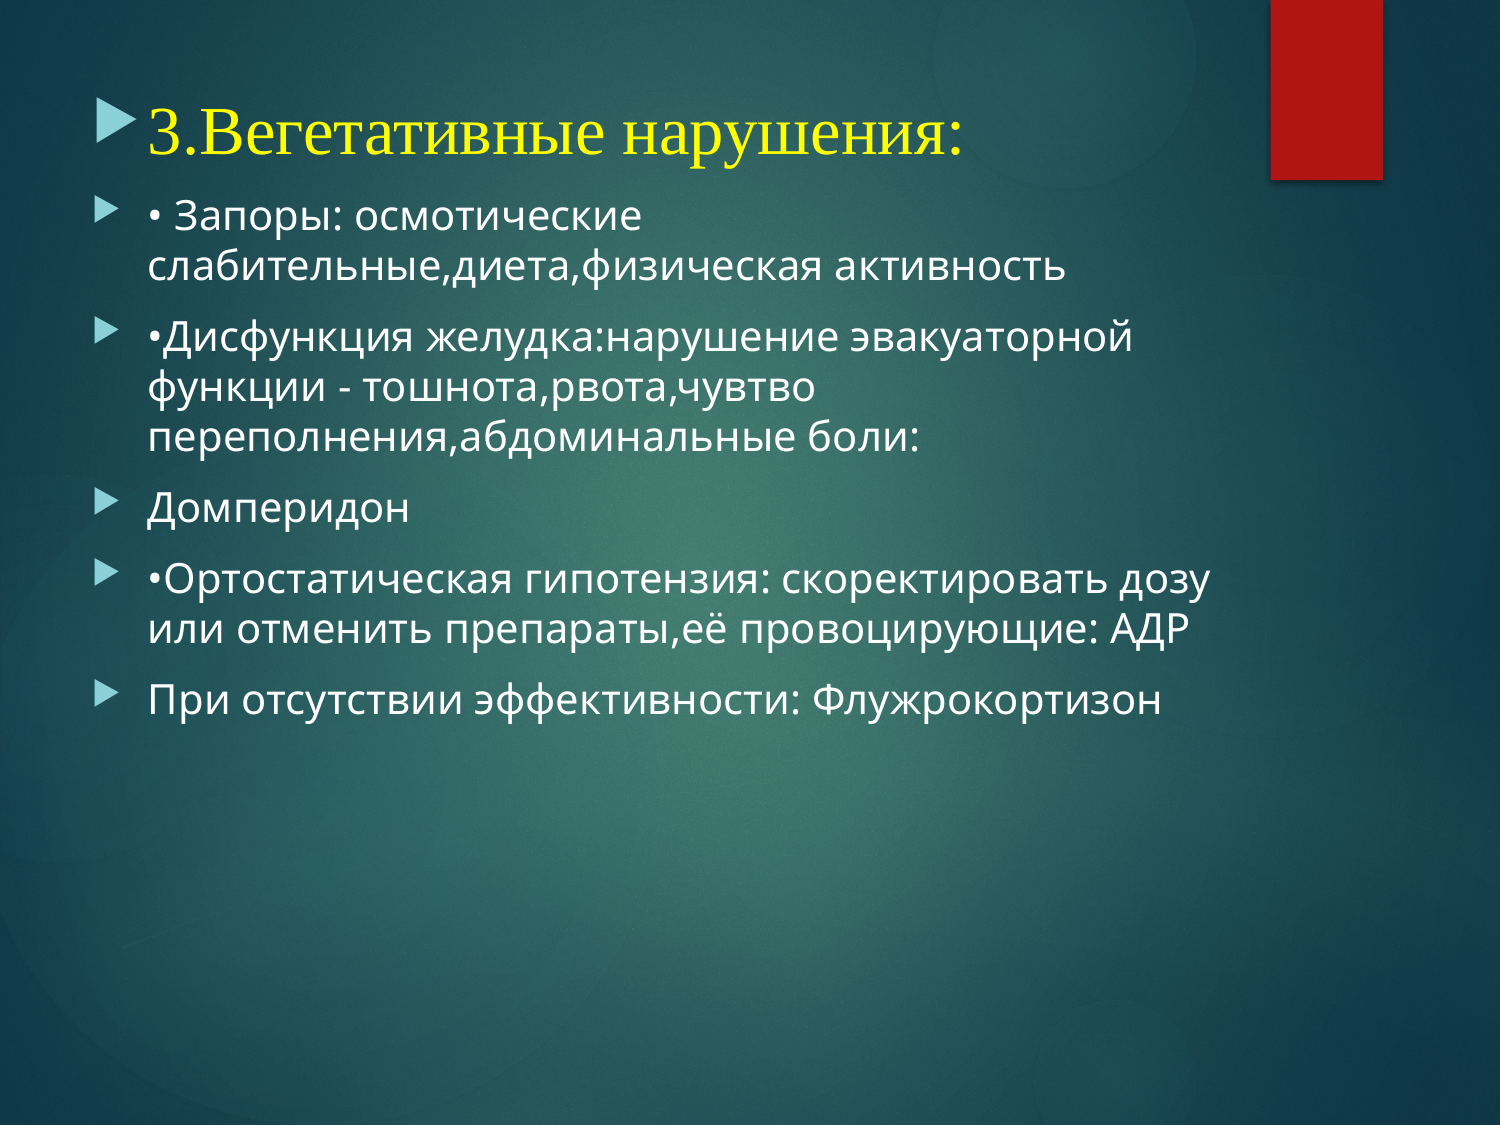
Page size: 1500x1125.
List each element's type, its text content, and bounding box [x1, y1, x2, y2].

list 3.Вегетативные нарушения: • Запоры: осмотические слабительные,диета,физическая активность •Дисфункция желудка:нарушение эвакуаторной функции - тошнота,рвота,чувтво переполнения,абдоминальные боли: Домперидон •Ортостатическая гипотензия: скоректировать дозу или отменить препараты,её провоцирующие: АДР При отсутствии эффективности: Флужрокортизон [76, 78, 1237, 1025]
